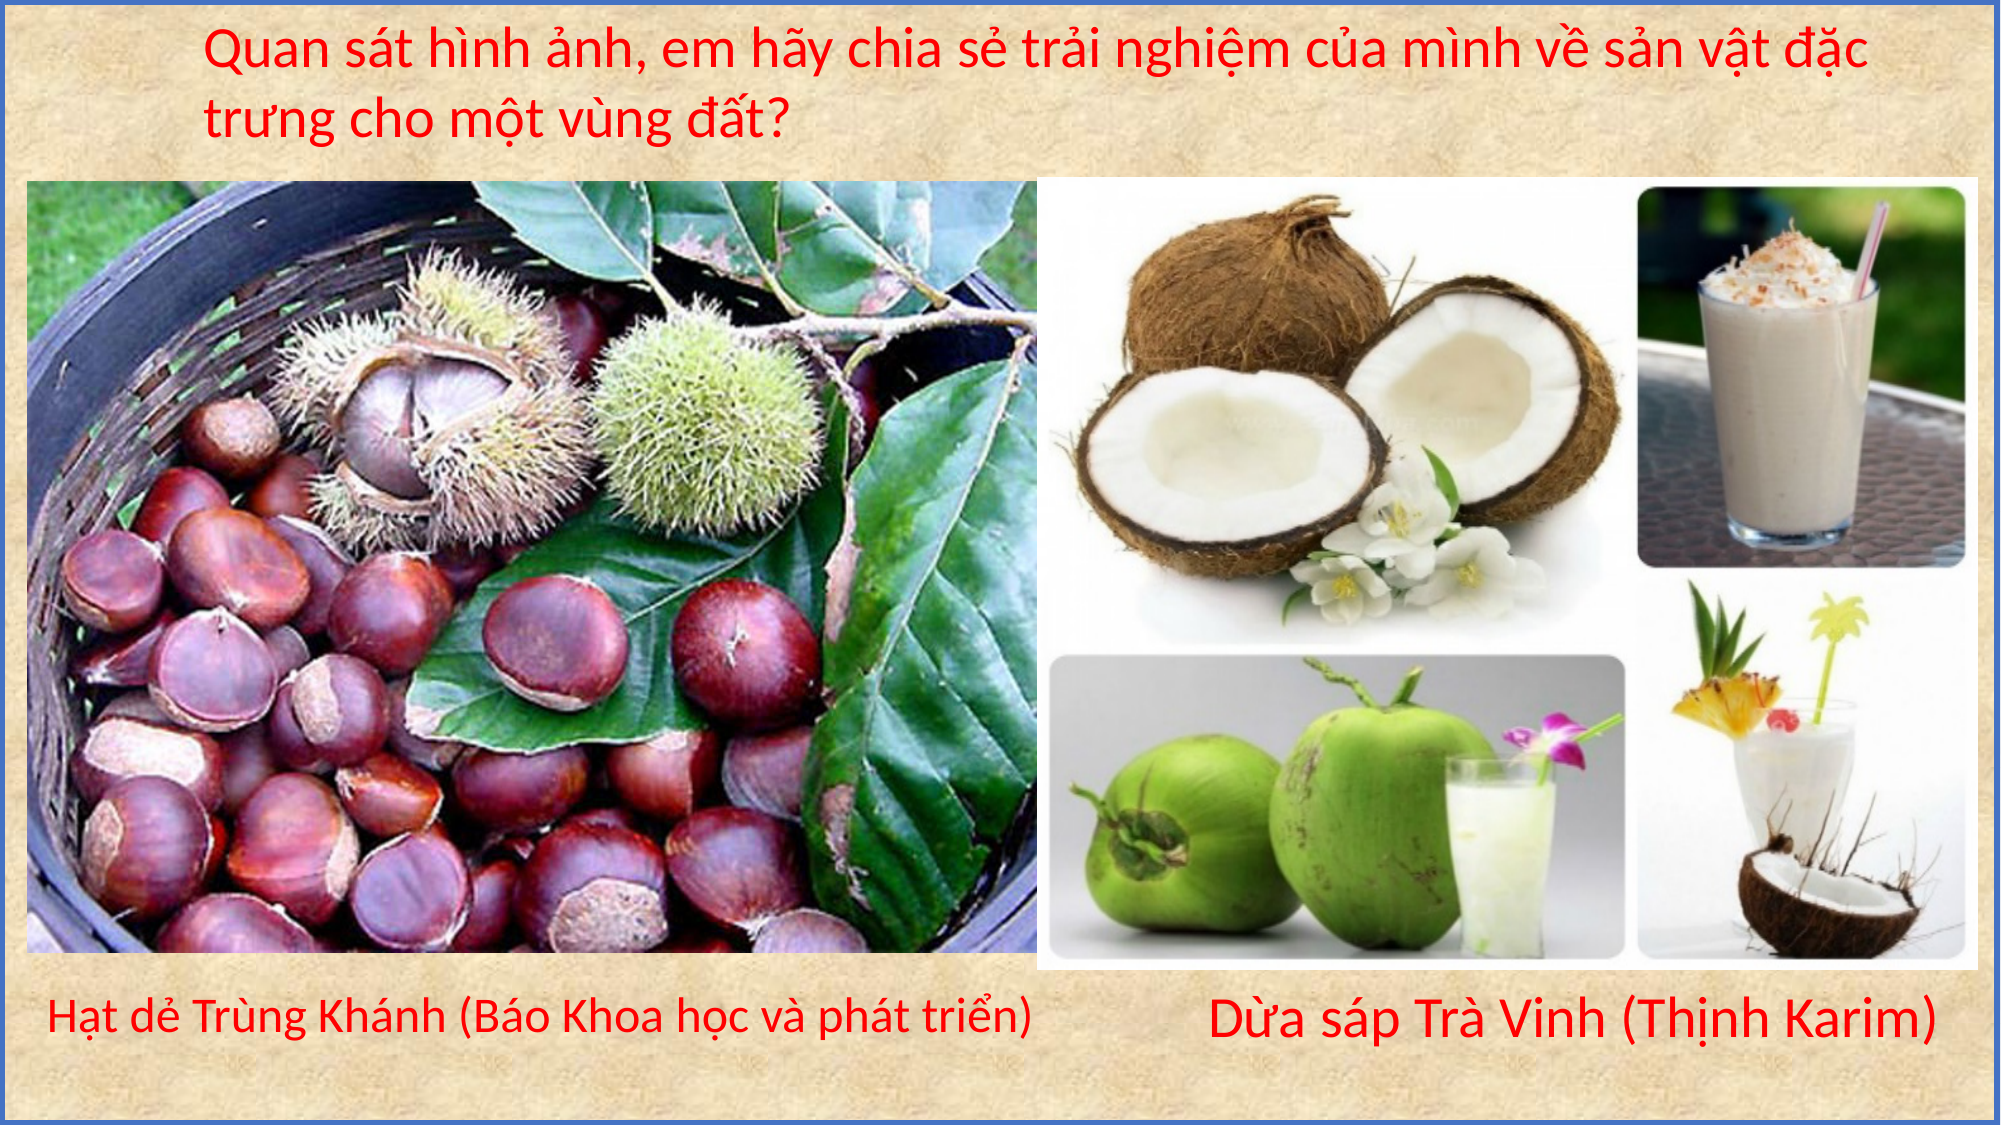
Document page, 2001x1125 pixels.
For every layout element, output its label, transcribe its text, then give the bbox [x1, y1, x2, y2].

text_box Dừa sáp Trà Vinh (Thịnh Karim) [1193, 971, 1955, 1057]
picture [5, 5, 1994, 1120]
text_box Hạt dẻ Trùng Khánh (Báo Khoa học và phát triển) [32, 975, 1049, 1051]
text_box Quan sát hình ảnh, em hãy chia sẻ trải nghiệm của mình về sản vật đặc trưng cho một vùng đất? [188, 1, 1925, 157]
